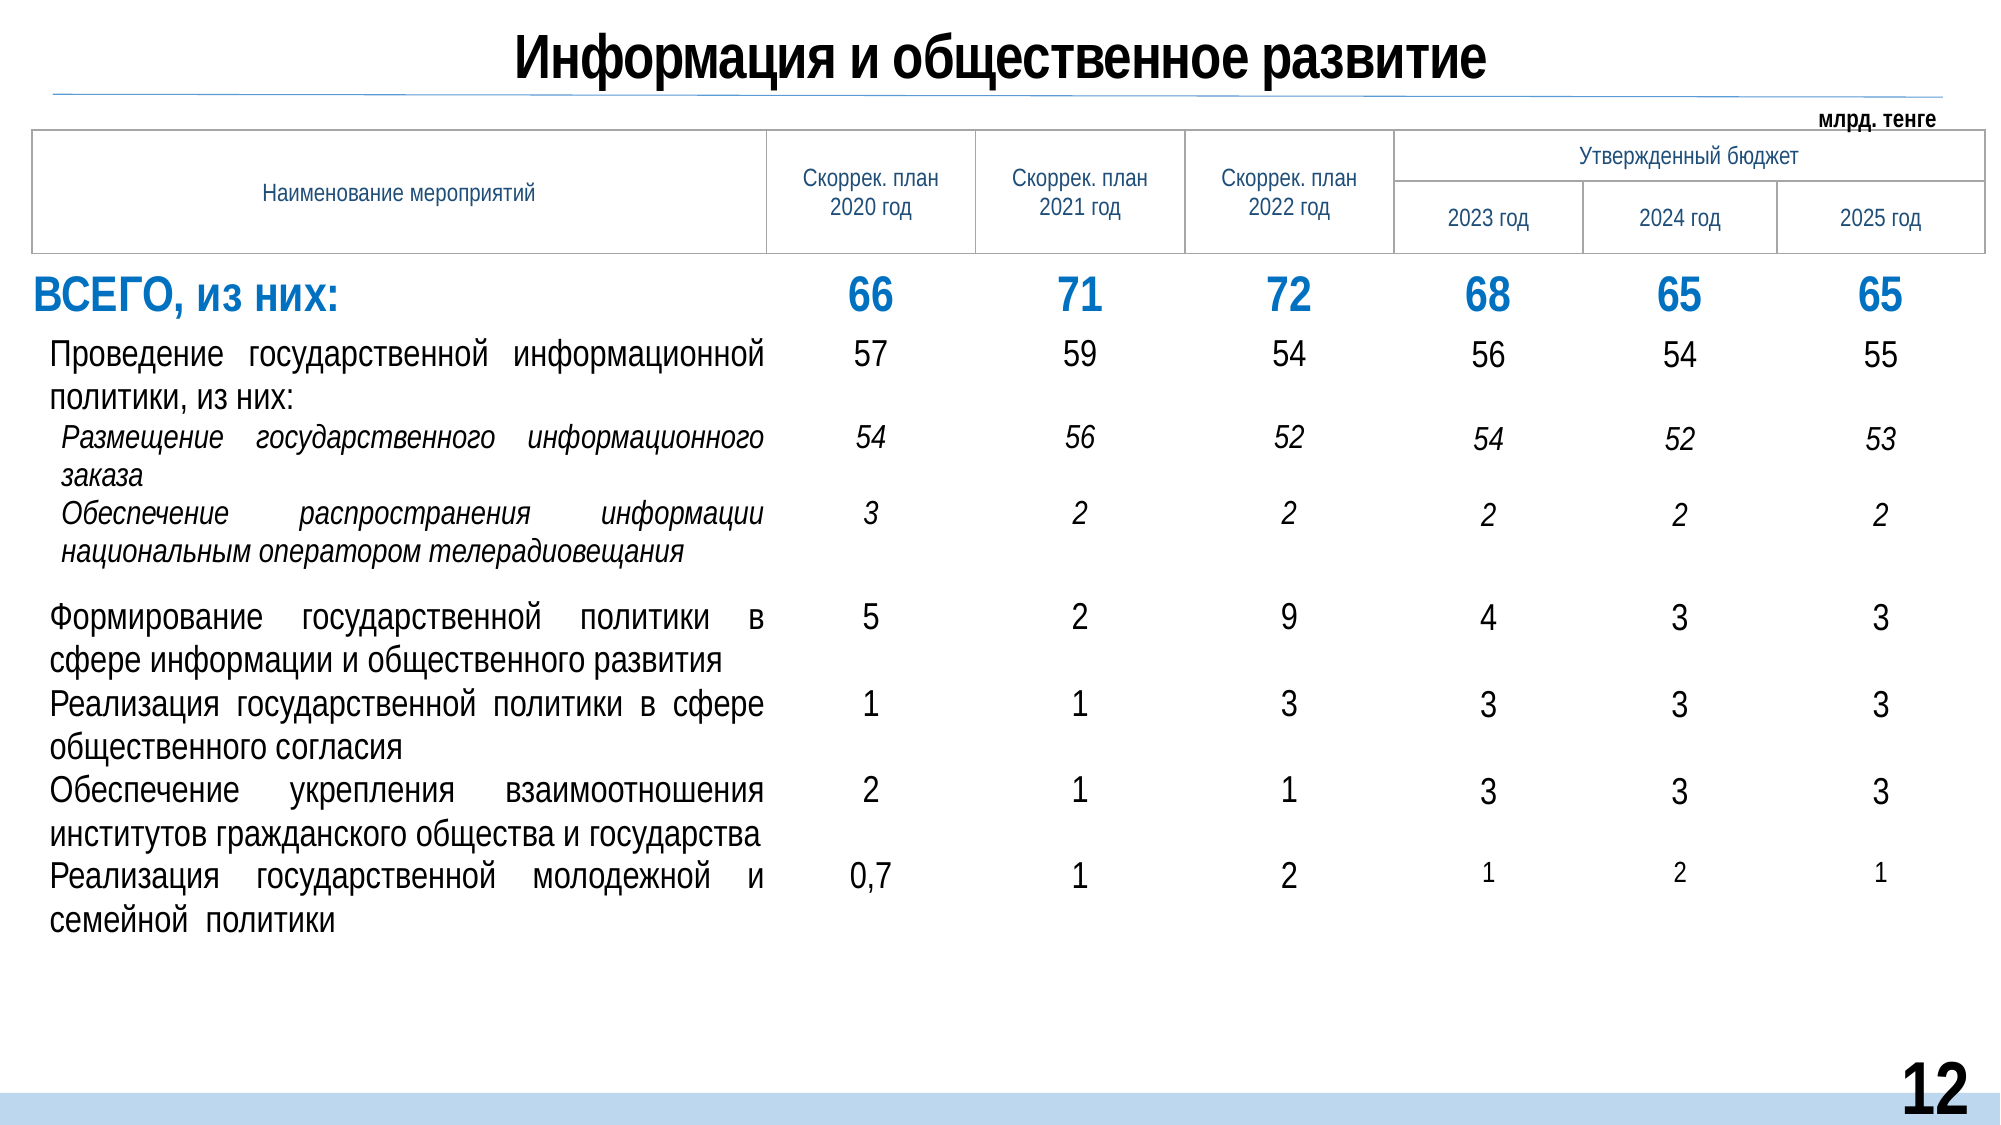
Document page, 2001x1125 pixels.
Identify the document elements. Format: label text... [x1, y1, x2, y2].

table_cell 2025 год [1778, 182, 1984, 253]
table_cell 3 [1583, 593, 1777, 681]
table_header Скоррек. план 2022 год [1186, 131, 1393, 253]
table_cell 66 [766, 254, 976, 331]
table_cell 2024 год [1584, 182, 1776, 253]
table_cell 72 [1185, 254, 1394, 331]
table_cell 1 [976, 681, 1185, 768]
table_cell 1 [1185, 768, 1394, 854]
table_cell 1 [1394, 854, 1583, 940]
table_cell 3 [1185, 681, 1394, 768]
table_cell 54 [1394, 417, 1583, 494]
table_cell 5 [766, 593, 976, 681]
table_cell 2 [976, 593, 1185, 681]
table_cell 65 [1777, 254, 1985, 331]
table_cell 4 [1394, 593, 1583, 681]
table_cell 3 [1394, 681, 1583, 768]
table_cell Размещение государственного информационного заказа [32, 417, 766, 494]
table_header Скоррек. план 2020 год [767, 131, 975, 253]
table_cell 54 [1583, 331, 1777, 417]
table_cell 3 [1777, 768, 1985, 854]
text_box [0, 1092, 2000, 1125]
table_cell 3 [1583, 681, 1777, 768]
table_cell 0,7 [766, 854, 976, 940]
table_cell 3 [1394, 768, 1583, 854]
table_cell 3 [1777, 593, 1985, 681]
table_header Скоррек. план 2021 год [976, 131, 1184, 253]
table_header Наименование мероприятий [33, 131, 766, 253]
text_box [52, 94, 1943, 98]
table_cell 57 [766, 331, 976, 417]
table_cell 68 [1394, 254, 1583, 331]
table_cell 2023 год [1395, 182, 1582, 253]
table_cell Формирование государственной политики в сфере информации и общественного развития [32, 593, 766, 681]
table_cell 65 [1583, 254, 1777, 331]
text_box млрд. тенге [1679, 91, 1953, 147]
table_cell 2 [1583, 854, 1777, 940]
table_cell 1 [976, 854, 1185, 940]
table_cell 54 [1185, 331, 1394, 417]
table_cell 71 [976, 254, 1185, 331]
table_cell Проведение государственной информационной политики, из них: [32, 331, 766, 417]
table_cell ВСЕГО, из них: [32, 254, 766, 331]
table_cell 2 [1394, 494, 1583, 593]
table_cell 3 [1777, 681, 1985, 768]
table_cell 3 [766, 494, 976, 593]
table_cell 56 [976, 417, 1185, 494]
table_cell 1 [1777, 854, 1985, 940]
table_cell 54 [766, 417, 976, 494]
table_cell 53 [1777, 417, 1985, 494]
slide_number 12 [1769, 1054, 1986, 1115]
text_box Информация и общественное развитие [18, 9, 1986, 91]
table_cell 2 [1583, 494, 1777, 593]
table_cell 2 [1185, 494, 1394, 593]
table_cell Обеспечение распространения информации национальным оператором телерадиовещания [32, 494, 766, 593]
table_cell 3 [1583, 768, 1777, 854]
table_cell Обеспечение укрепления взаимоотношения институтов гражданского общества и государства [32, 768, 766, 854]
table_cell 2 [976, 494, 1185, 593]
table_cell 59 [976, 331, 1185, 417]
table_cell 56 [1394, 331, 1583, 417]
table_cell 52 [1185, 417, 1394, 494]
table_header Утвержденный бюджет [1395, 131, 1984, 180]
table_cell 1 [766, 681, 976, 768]
table_cell 2 [766, 768, 976, 854]
table_cell 9 [1185, 593, 1394, 681]
table_cell 2 [1185, 854, 1394, 940]
table_cell Реализация государственной молодежной и семейной политики [32, 854, 766, 940]
table_cell 1 [976, 768, 1185, 854]
table_cell 55 [1777, 331, 1985, 417]
table_cell 2 [1777, 494, 1985, 593]
table_cell Реализация государственной политики в сфере общественного согласия [32, 681, 766, 768]
table_cell 52 [1583, 417, 1777, 494]
